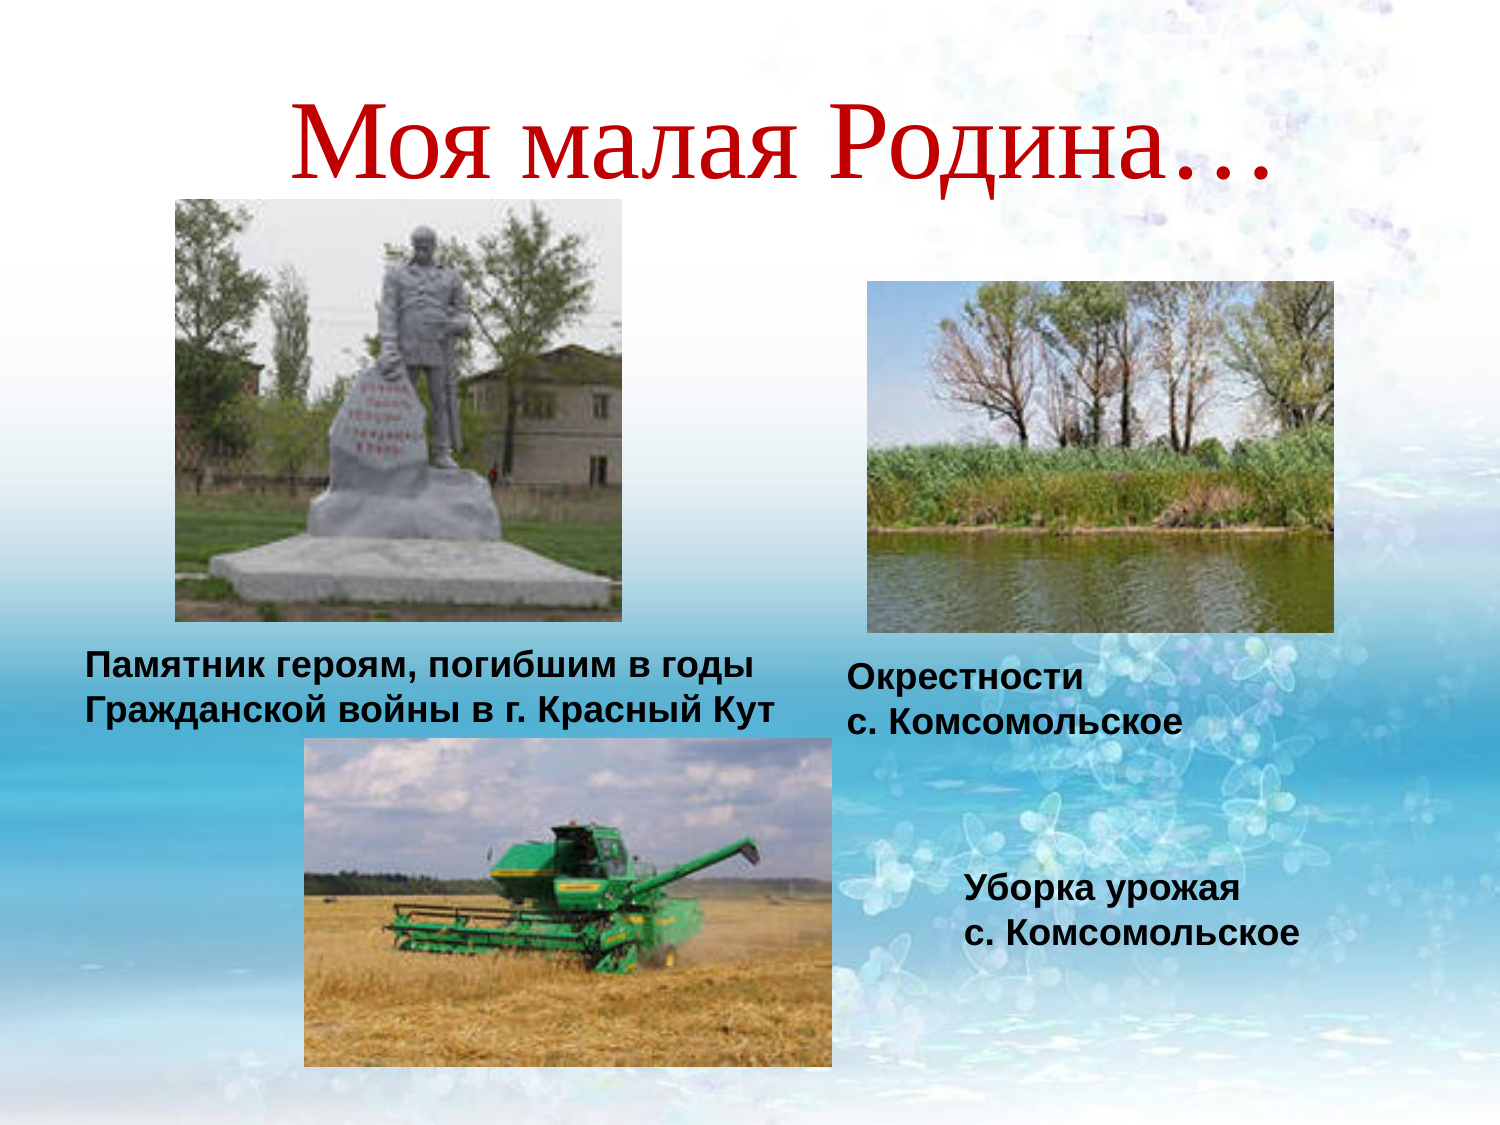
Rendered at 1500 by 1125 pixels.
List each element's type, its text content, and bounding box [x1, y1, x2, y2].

picture [0, 0, 1500, 1125]
text_box Моя малая Родина… [164, 58, 1407, 209]
text_box Окрестности с. Комсомольское [831, 644, 1418, 750]
text_box Памятник героям, погибшим в годы Гражданской войны в г. Красный Кут [70, 632, 926, 738]
text_box Уборка урожая с. Комсомольское [949, 855, 1454, 961]
